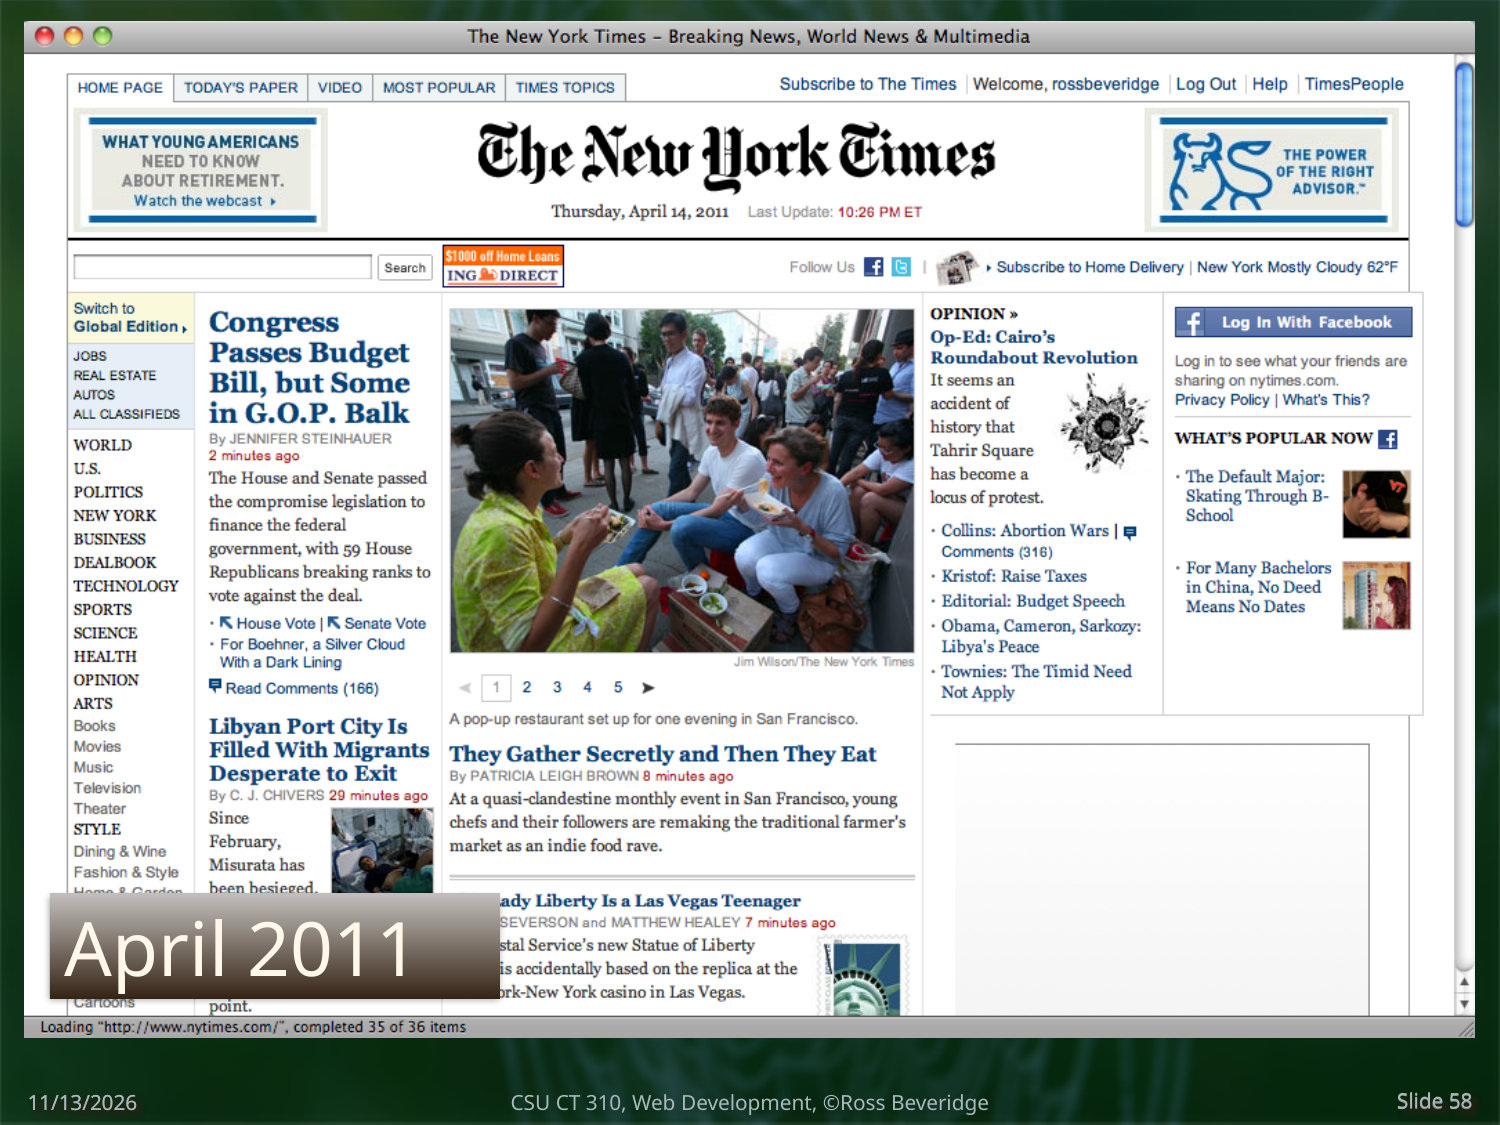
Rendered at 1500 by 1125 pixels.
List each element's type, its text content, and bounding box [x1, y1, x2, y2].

picture [0, 0, 1500, 1125]
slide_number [12, 1064, 188, 1125]
footer CSU CT 310, Web Development, ©Ross Beveridge [187, 1065, 1313, 1125]
slide_number Slide 58 [1324, 1064, 1488, 1125]
